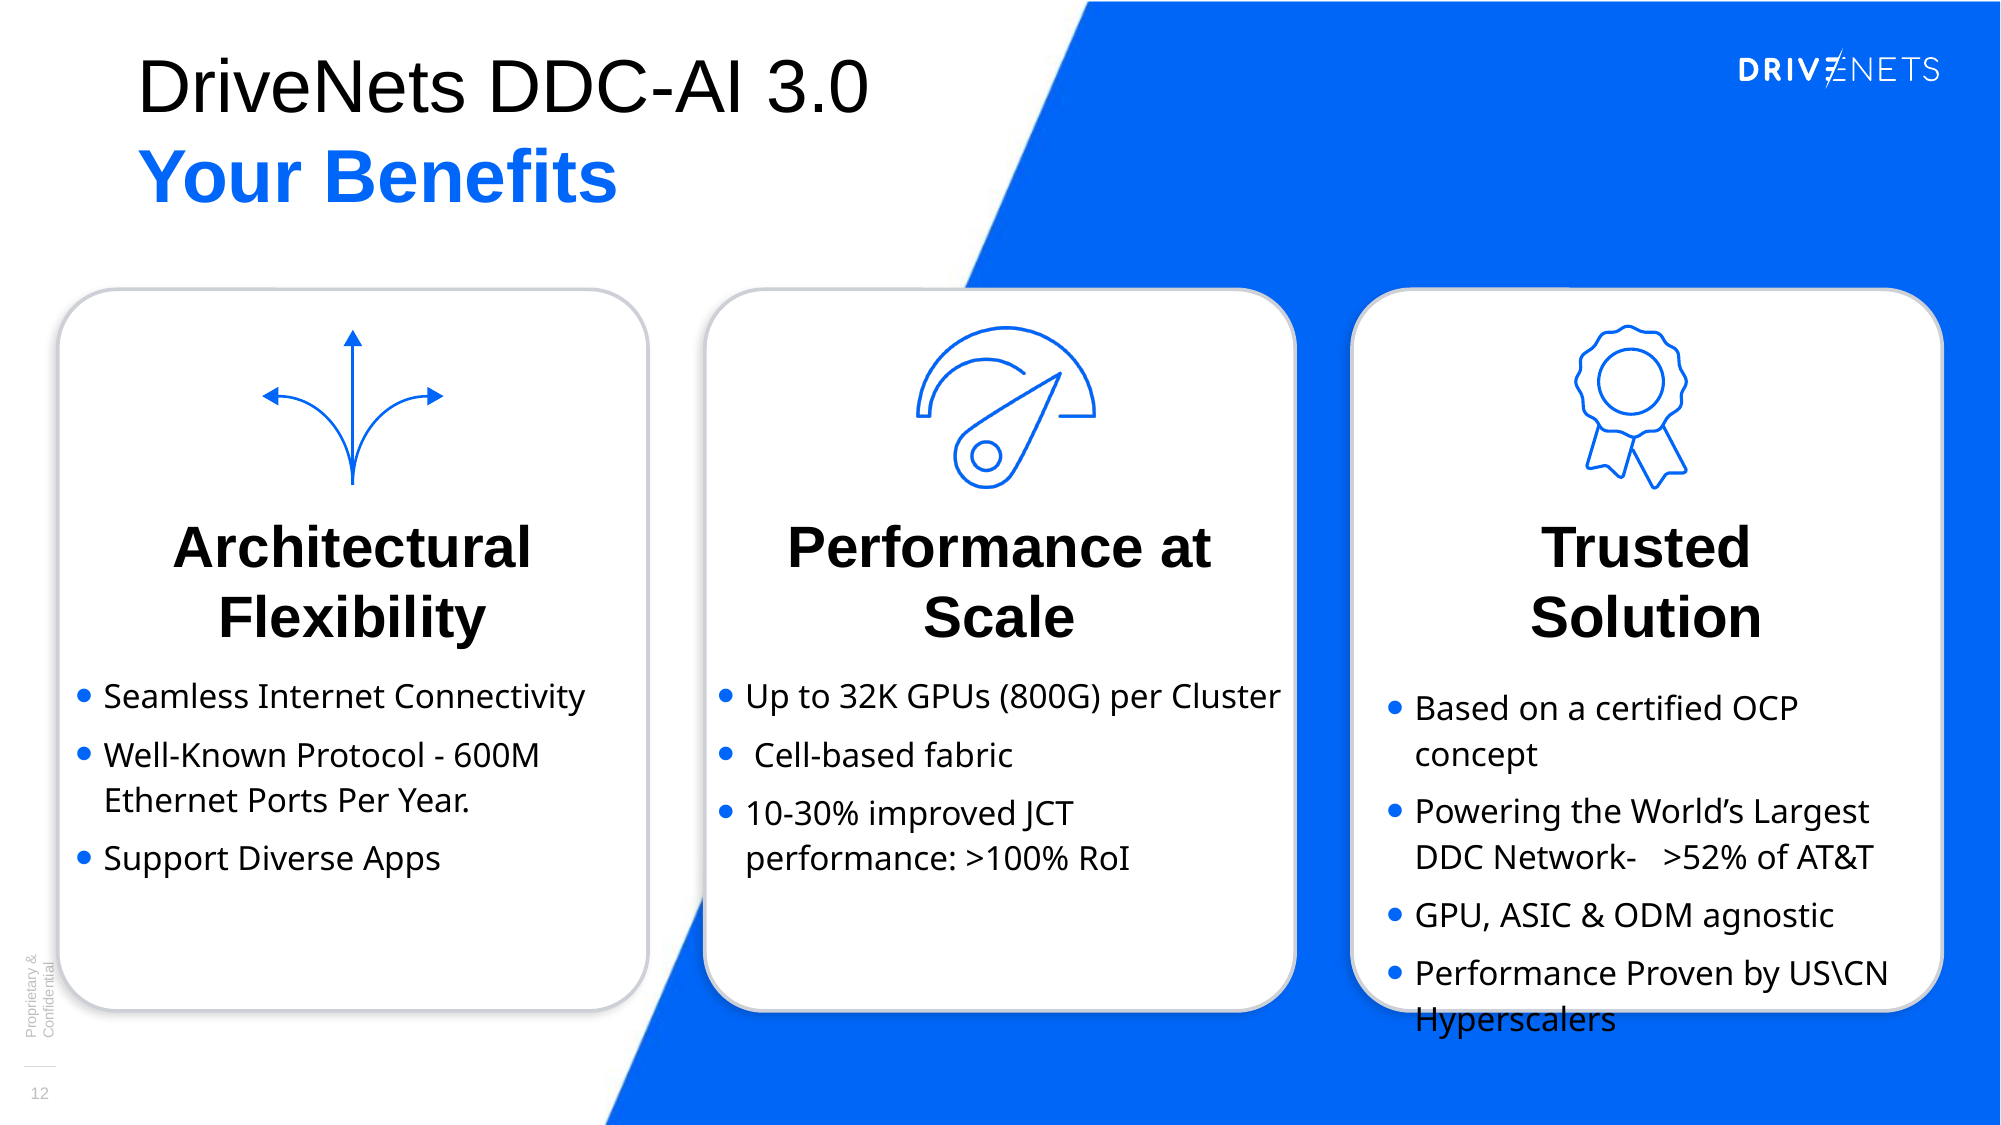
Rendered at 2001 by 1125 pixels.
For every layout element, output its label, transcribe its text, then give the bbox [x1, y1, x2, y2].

text_box [57, 289, 649, 1011]
text_box Based on a certified OCP concept Powering the World’s Largest DDC Network- >52% of AT&T GPU, ASIC & ODM agnostic Performance Proven by US\CN Hyperscalers [1371, 674, 1923, 1045]
text_box Architectural Flexibility [57, 508, 648, 649]
picture [394, 2, 2001, 1125]
text_box [704, 289, 1296, 508]
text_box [262, 329, 444, 485]
text_box [1351, 289, 1943, 996]
text_box Seamless Internet Connectivity Well-Known Protocol - 600M Ethernet Ports Per Year. Support Diverse Apps [57, 670, 648, 878]
text_box Up to 32K GPUs (800G) per Cluster Cell-based fabric 10-30% improved JCT performance: >100% RoI [717, 670, 1296, 878]
text_box [1575, 326, 1687, 489]
text_box DriveNets DDC-AI 3.0 Your Benefits [122, 29, 1077, 225]
text_box Performance at Scale [704, 508, 1296, 649]
text_box Trusted Solution [1427, 508, 1867, 649]
text_box [704, 649, 1296, 1011]
